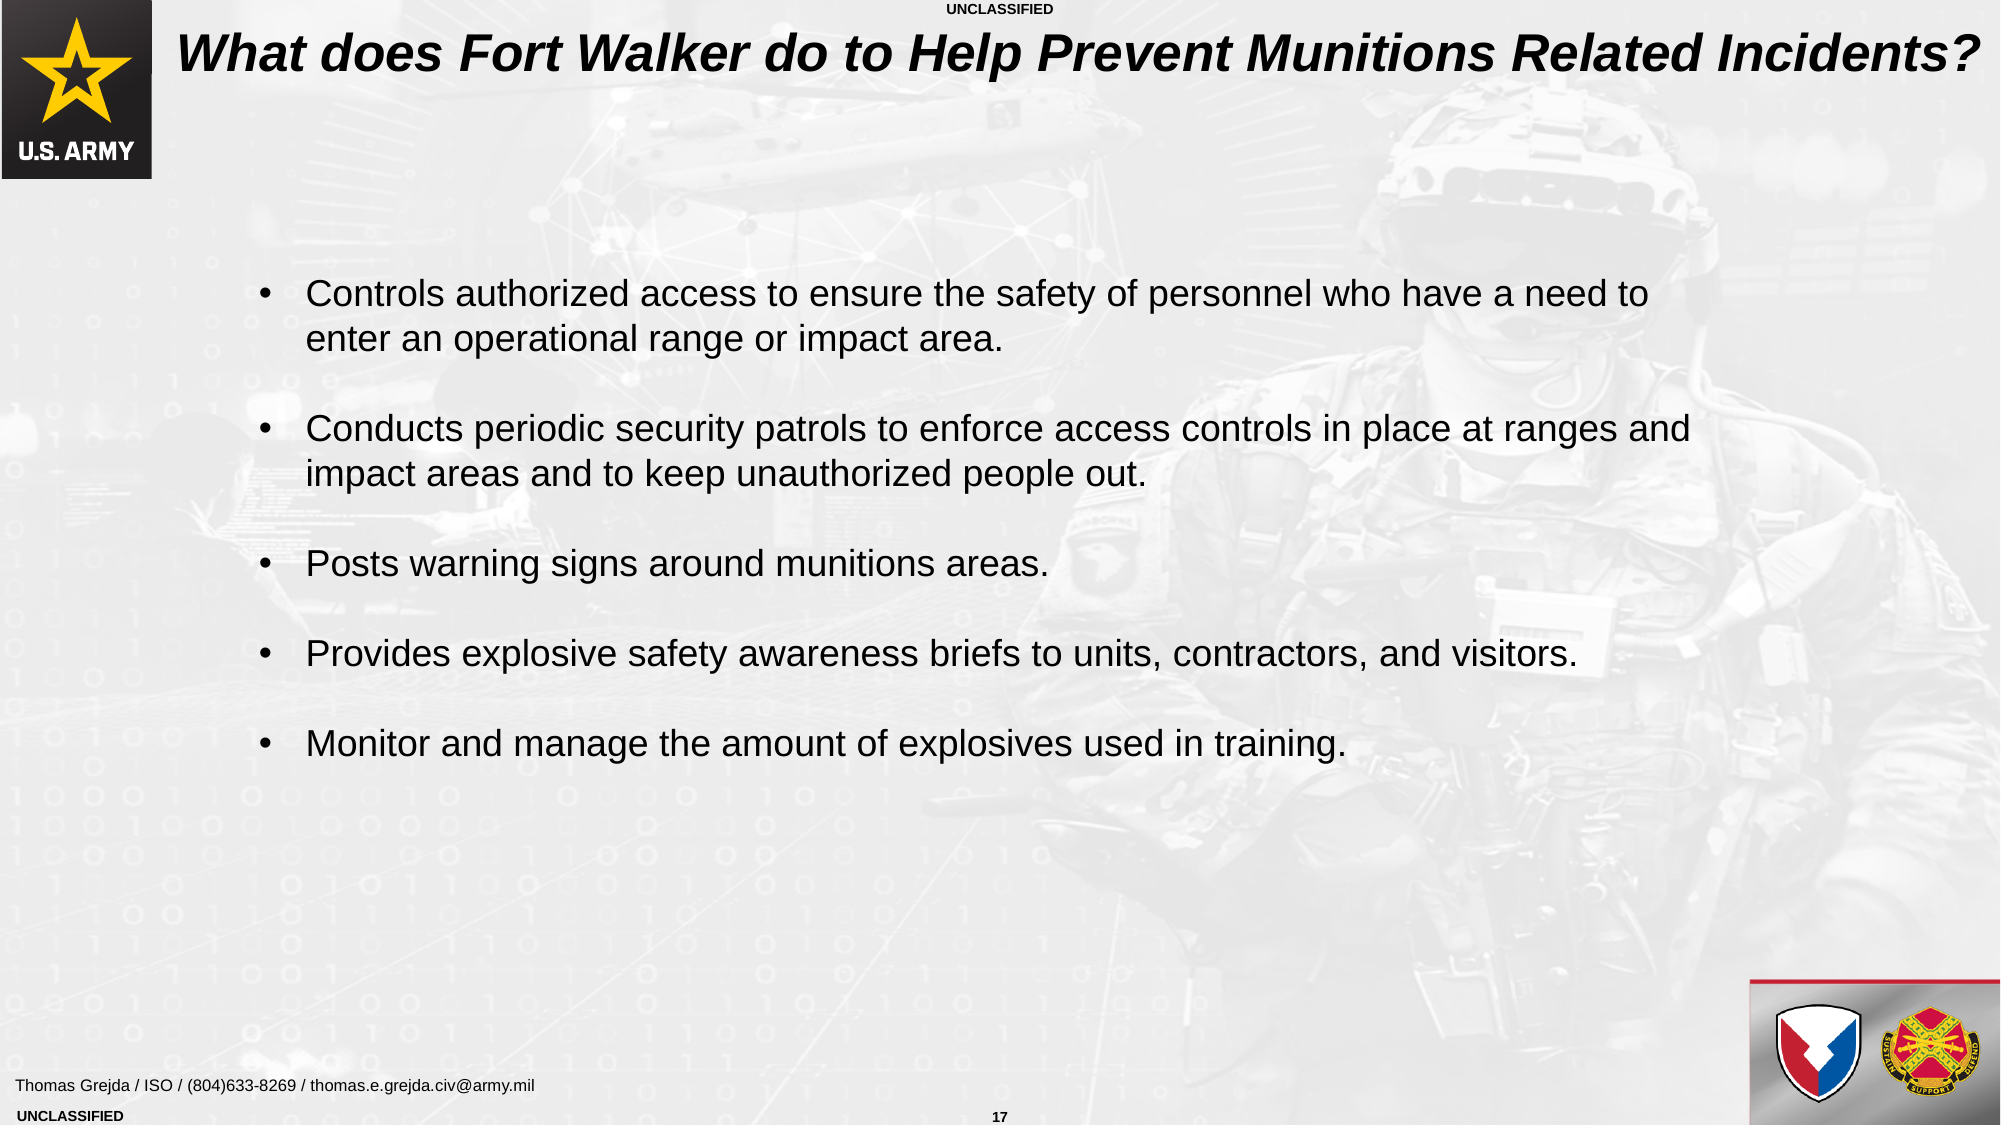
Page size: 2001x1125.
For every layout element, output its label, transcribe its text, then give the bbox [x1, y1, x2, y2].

text_box Thomas Grejda / ISO / (804)633-8269 / thomas.e.grejda.civ@army.mil [0, 1067, 560, 1103]
picture [0, 0, 2001, 1125]
text_box 17 [875, 1107, 1125, 1125]
title What does Fort Walker do to Help Prevent Munitions Related Incidents? [161, 17, 2000, 145]
text_box Controls authorized access to ensure the safety of personnel who have a need to enter an operational range or impact area. Conducts periodic security patrols to enforce access controls in place at ranges and impact areas and to keep unauthorized people out. Posts warning signs around munitions areas. Provides explosive safety awareness briefs to units, contractors, and visitors. Monitor and manage the amount of explosives used in training. [244, 262, 1756, 817]
